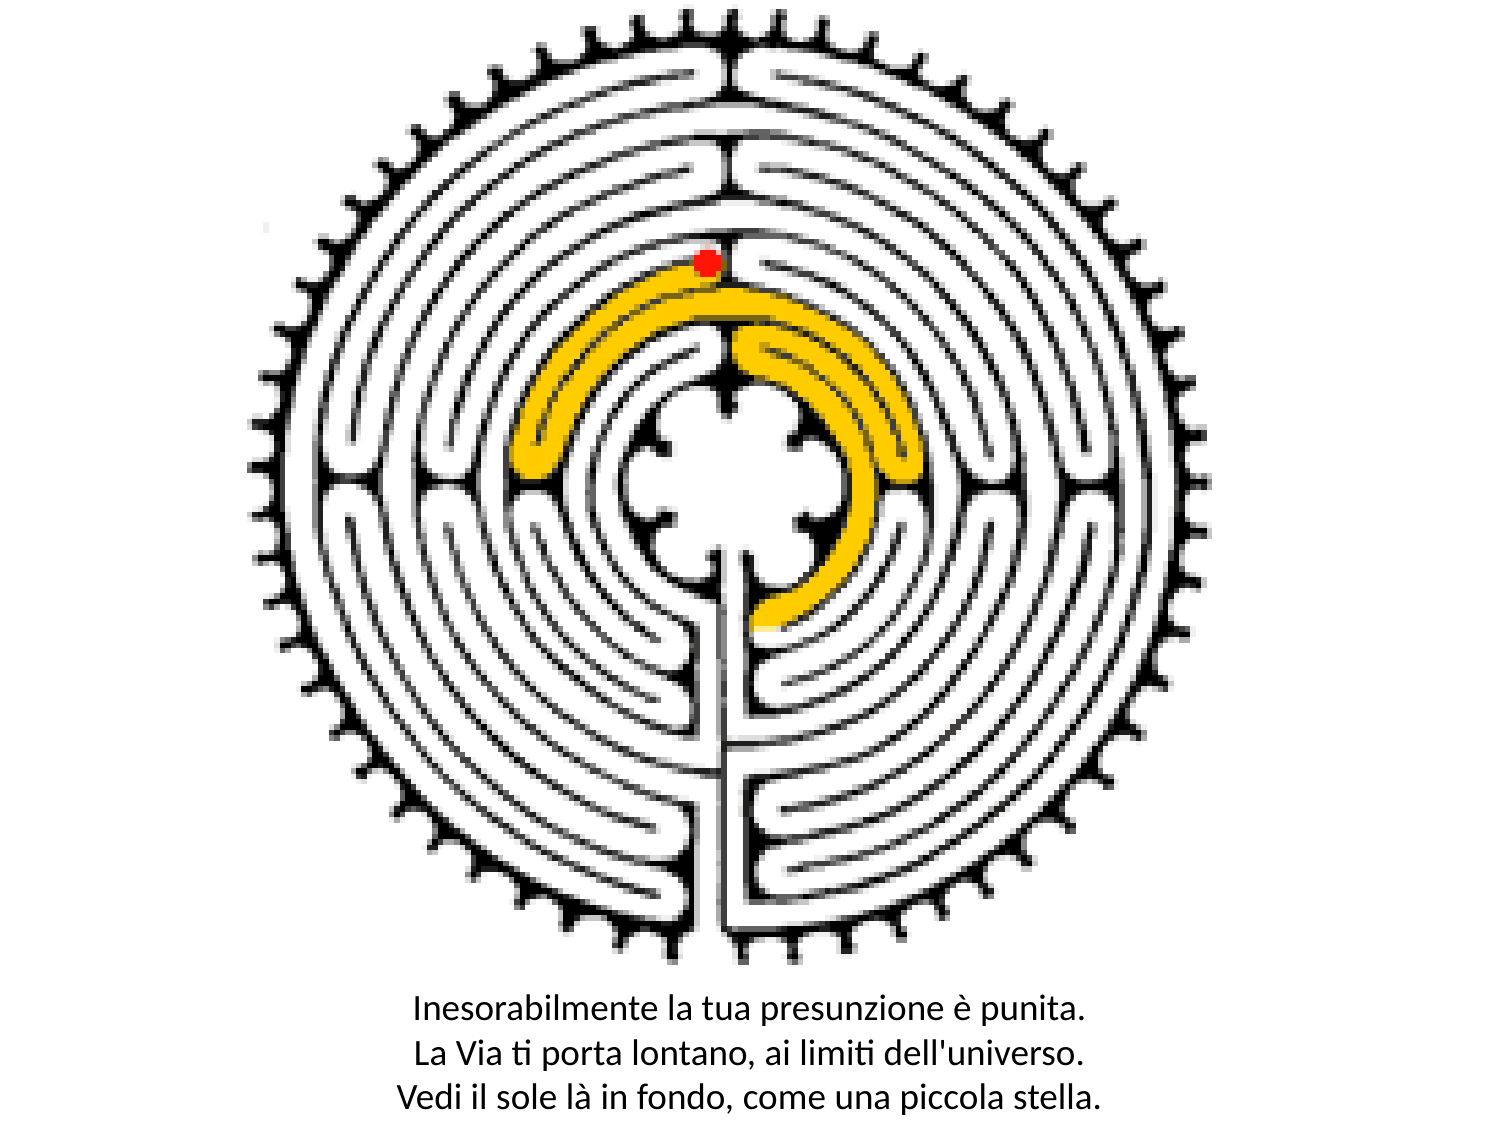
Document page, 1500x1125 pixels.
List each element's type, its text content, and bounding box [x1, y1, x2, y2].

title Inesorabilmente la tua presunzione è punita. La Via ti porta lontano, ai limiti dell'universo. Vedi il sole là in fondo, come una piccola stella. [75, 975, 1425, 1125]
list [241, 0, 1219, 977]
